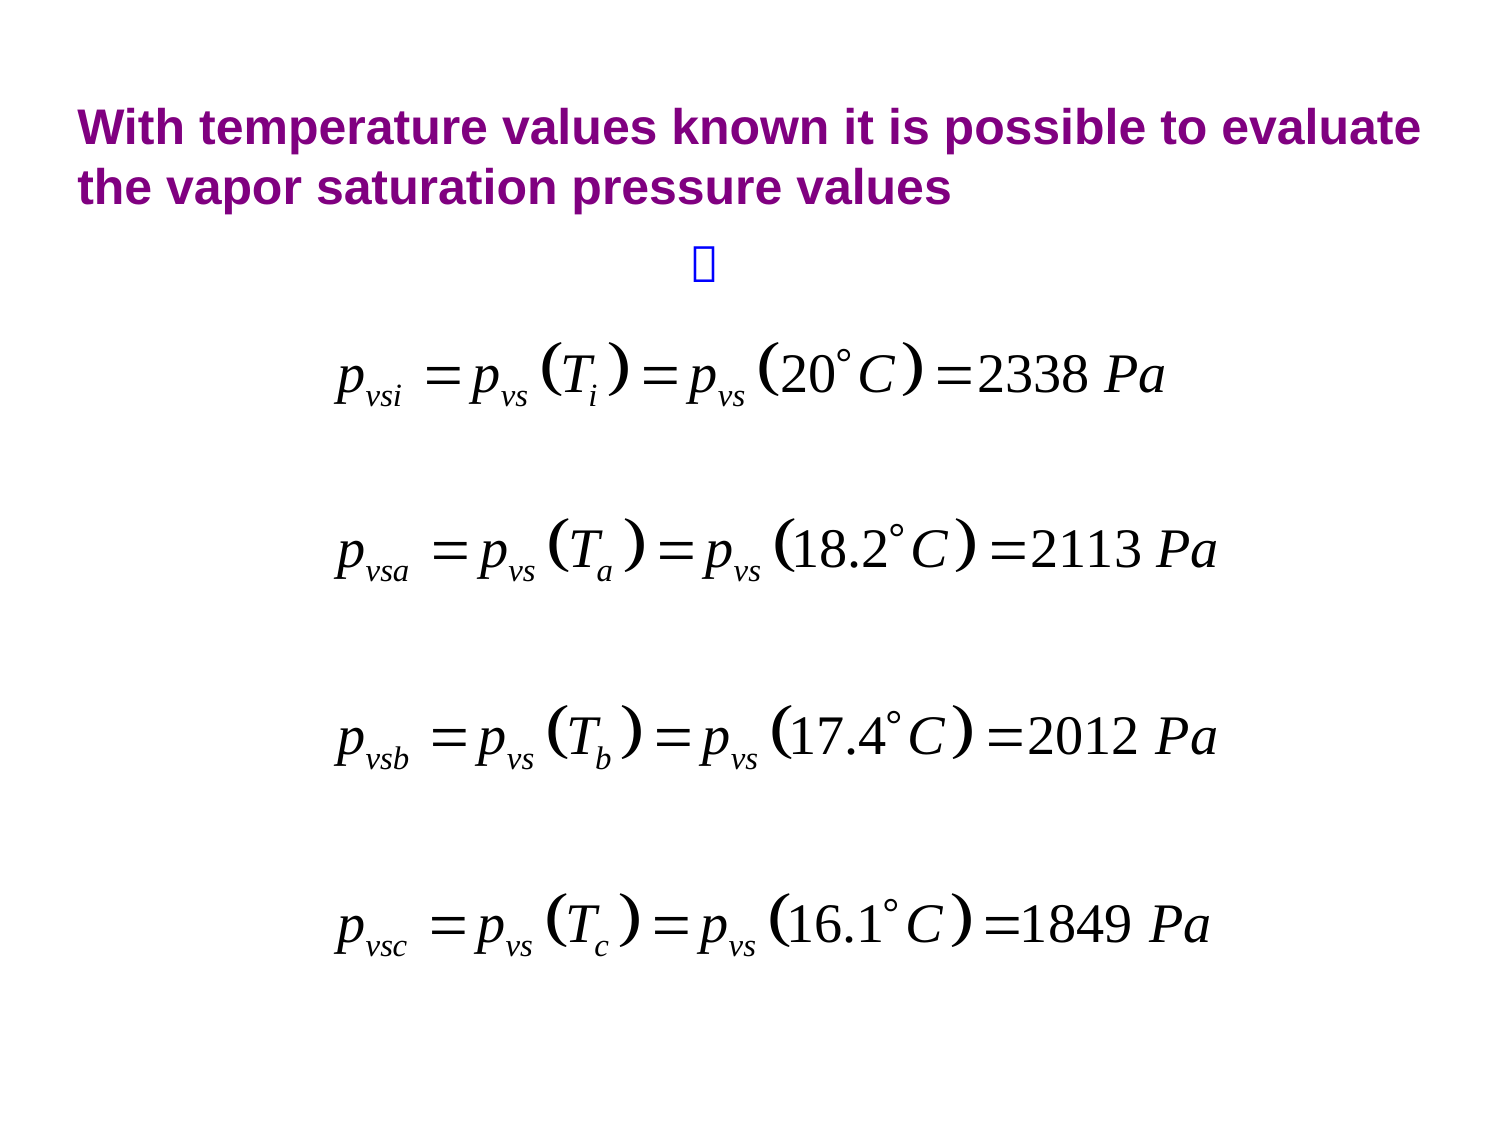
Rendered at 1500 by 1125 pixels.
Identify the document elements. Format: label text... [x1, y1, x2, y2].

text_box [322, 881, 1223, 976]
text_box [322, 331, 1181, 426]
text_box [322, 506, 1233, 601]
text_box With temperature values known it is possible to evaluate the vapor saturation pressure values [62, 87, 1450, 223]
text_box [322, 693, 1233, 788]
text_box  [674, 224, 838, 300]
